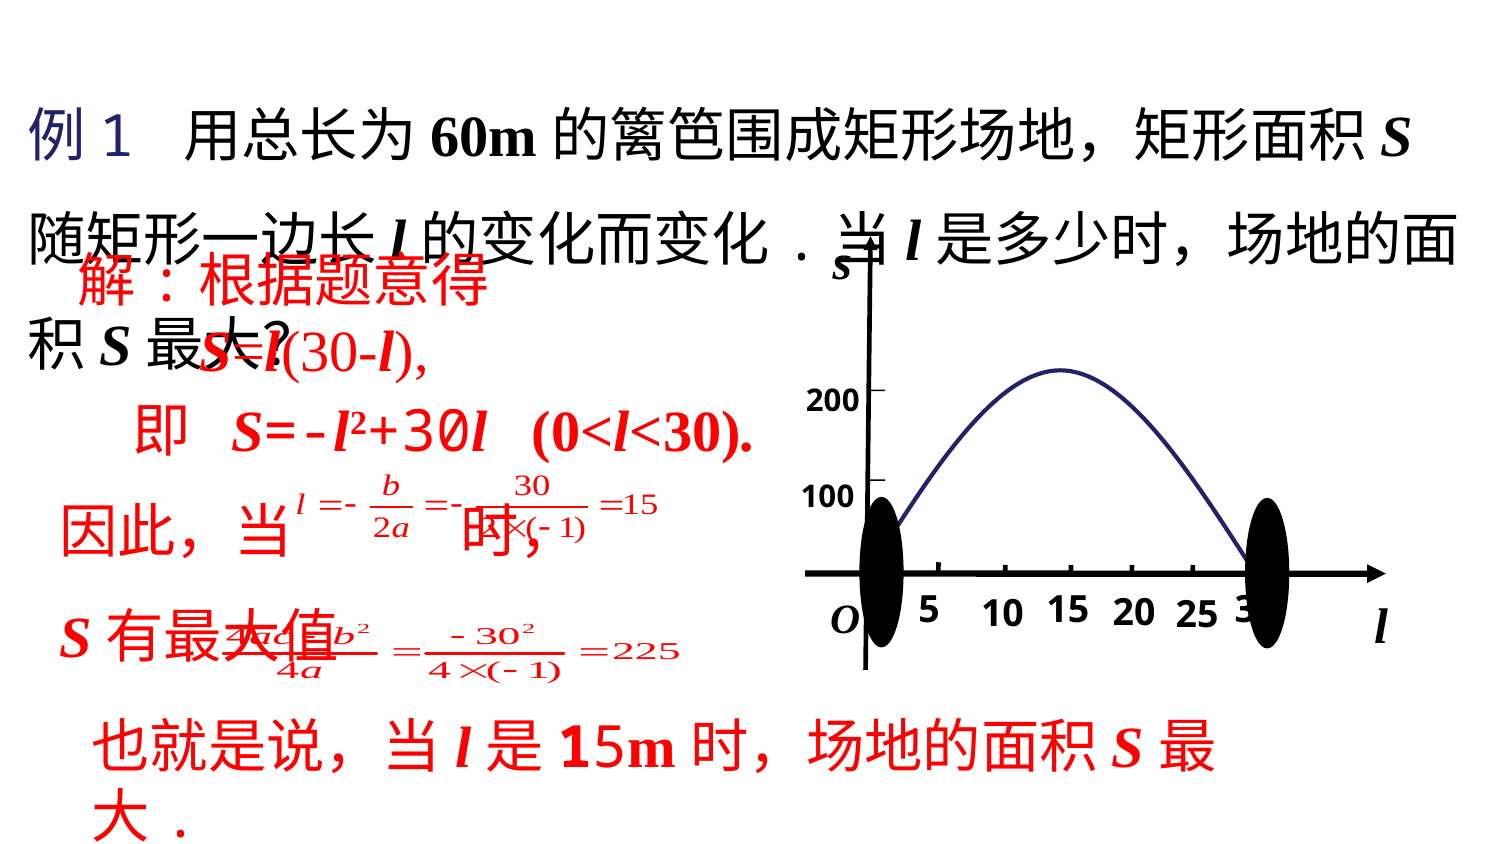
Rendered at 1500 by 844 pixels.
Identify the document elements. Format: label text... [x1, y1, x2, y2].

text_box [785, 192, 1416, 671]
text_box 也就是说，当l是15m时，场地的面积S最大. [76, 701, 1246, 844]
text_box S=l(30-l), [184, 306, 444, 386]
text_box 例1 用总长为60m的篱笆围成矩形场地，矩形面积S随矩形一边长l的变化而变化.当l是多少时，场地的面积S最大？ [12, 55, 1488, 385]
text_box 即 S=-l2+30l (0<l<30). [118, 386, 771, 449]
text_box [44, 451, 806, 679]
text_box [215, 617, 689, 688]
text_box 解:根据题意得 [62, 236, 505, 321]
